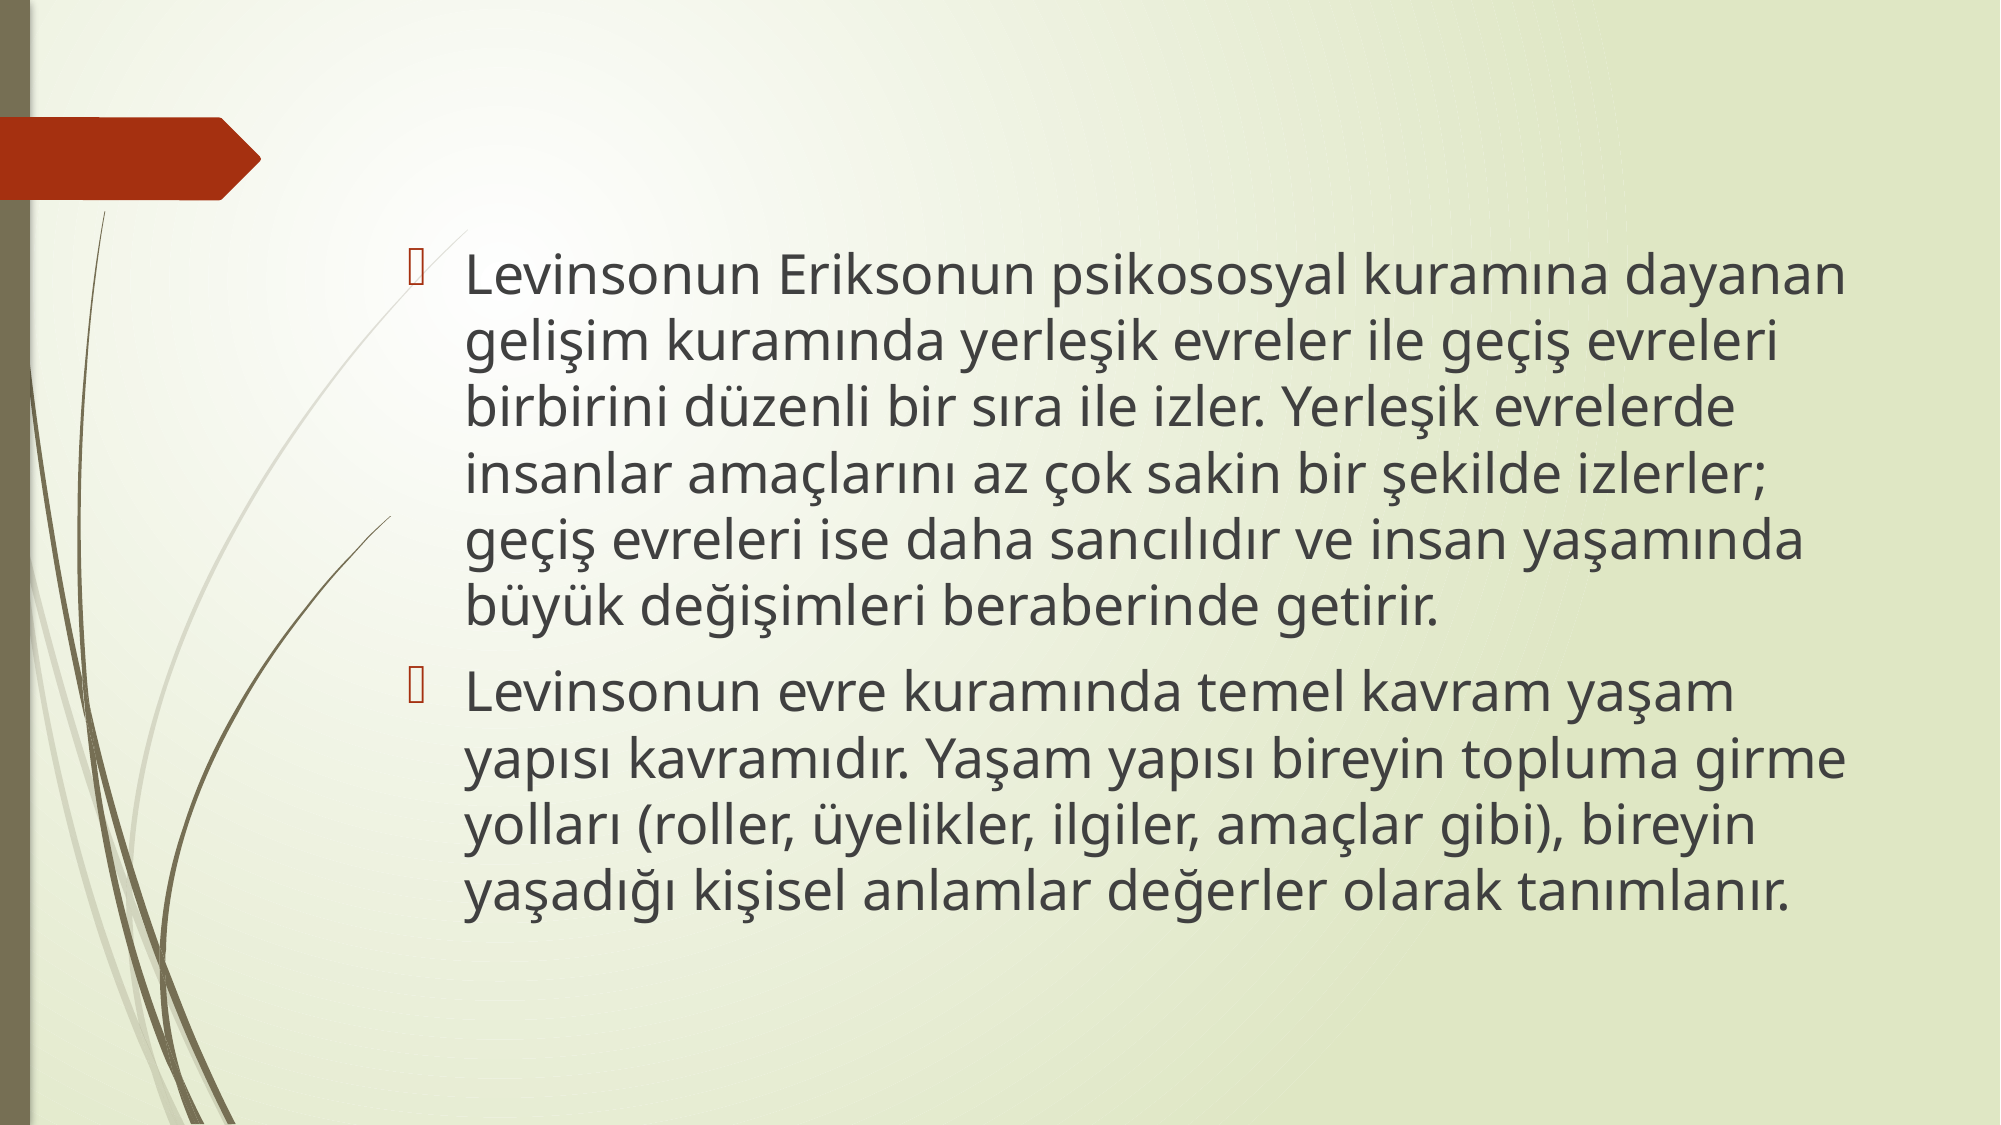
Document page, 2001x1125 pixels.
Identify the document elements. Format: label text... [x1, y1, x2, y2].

list Levinsonun Eriksonun psikososyal kuramına dayanan gelişim kuramında yerleşik evreler ile geçiş evreleri birbirini düzenli bir sıra ile izler. Yerleşik evrelerde insanlar amaçlarını az çok sakin bir şekilde izlerler; geçiş evreleri ise daha sancılıdır ve insan yaşamında büyük değişimleri beraberinde getirir. Levinsonun evre kuramında temel kavram yaşam yapısı kavramıdır. Yaşam yapısı bireyin topluma girme yolları (roller, üyelikler, ilgiler, amaçlar gibi), bireyin yaşadığı kişisel anlamlar değerler olarak tanımlanır. [392, 231, 1888, 970]
